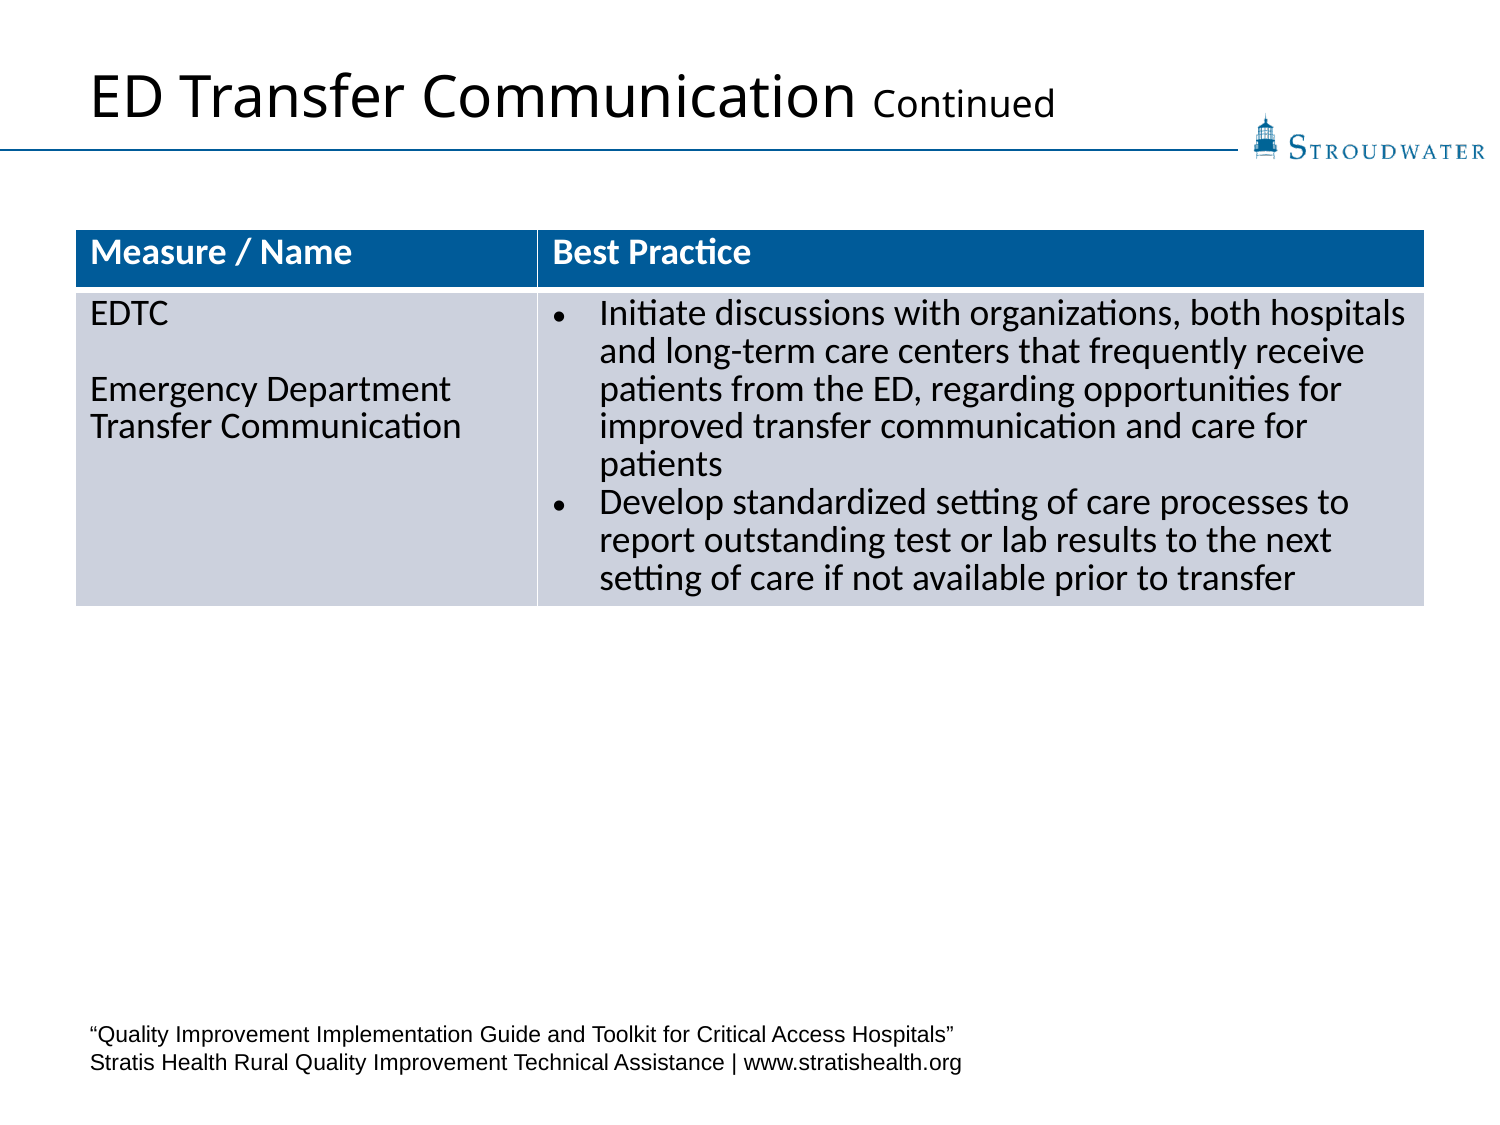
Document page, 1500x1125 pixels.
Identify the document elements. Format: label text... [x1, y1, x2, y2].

table_header Measure / Name [76, 230, 537, 287]
table_header Best Practice [538, 230, 1424, 287]
table_cell Initiate discussions with organizations, both hospitals and long-term care centers that frequently receive patients from the ED, regarding opportunities for improved transfer communication and care for patients Develop standardized setting of care processes to report outstanding test or lab results to the next setting of care if not available prior to transfer [538, 293, 1424, 606]
text_box ED Transfer Communication Continued [75, 51, 1238, 137]
picture [1250, 110, 1488, 163]
table_cell EDTC Emergency Department Transfer Communication [76, 293, 537, 606]
text_box “Quality Improvement Implementation Guide and Toolkit for Critical Access Hospitals” Stratis Health Rural Quality Improvement Technical Assistance | www.stratishealth.org [75, 1012, 1388, 1083]
